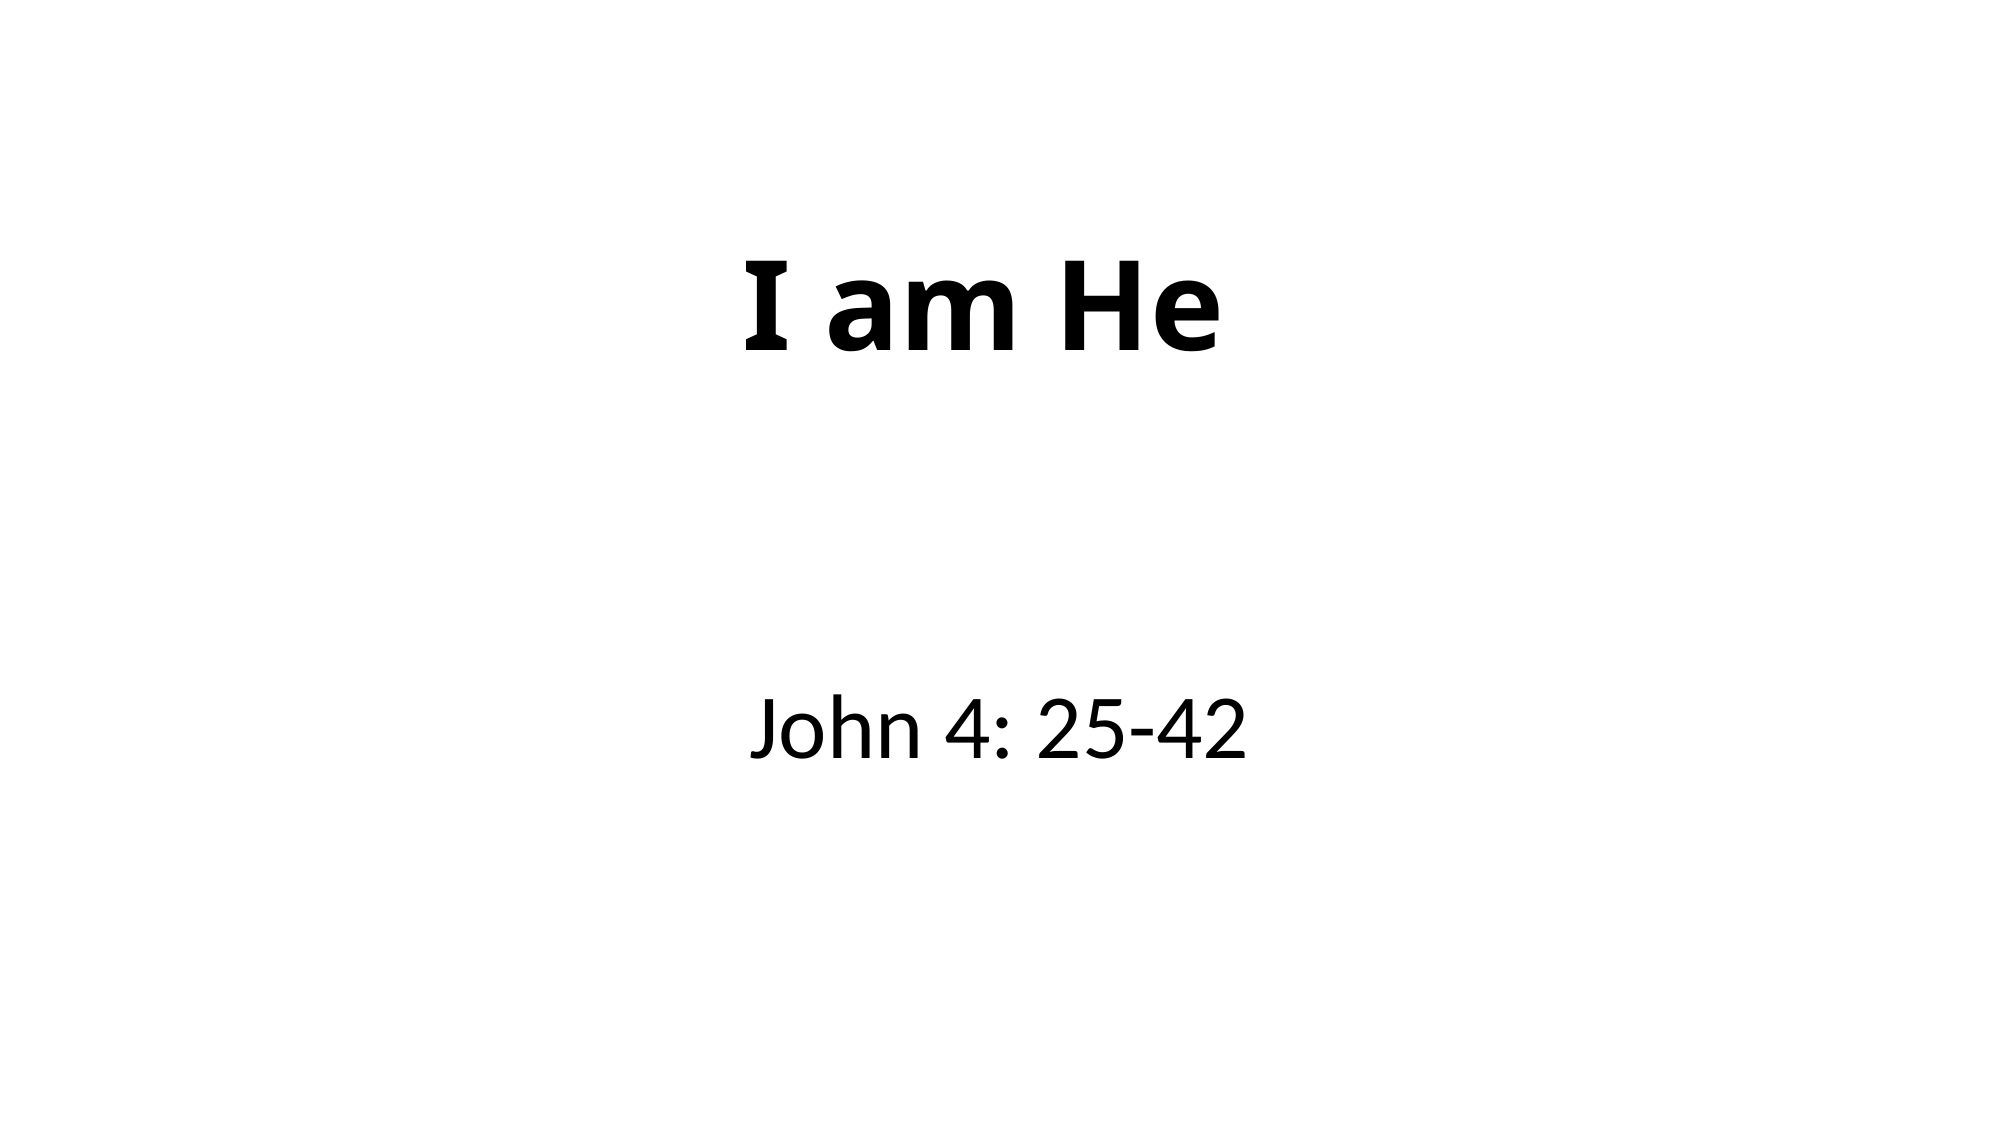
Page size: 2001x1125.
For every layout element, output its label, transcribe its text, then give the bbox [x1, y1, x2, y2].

subtitle John 4: 25-42 [249, 590, 1750, 863]
title I am He [249, 184, 1750, 386]
